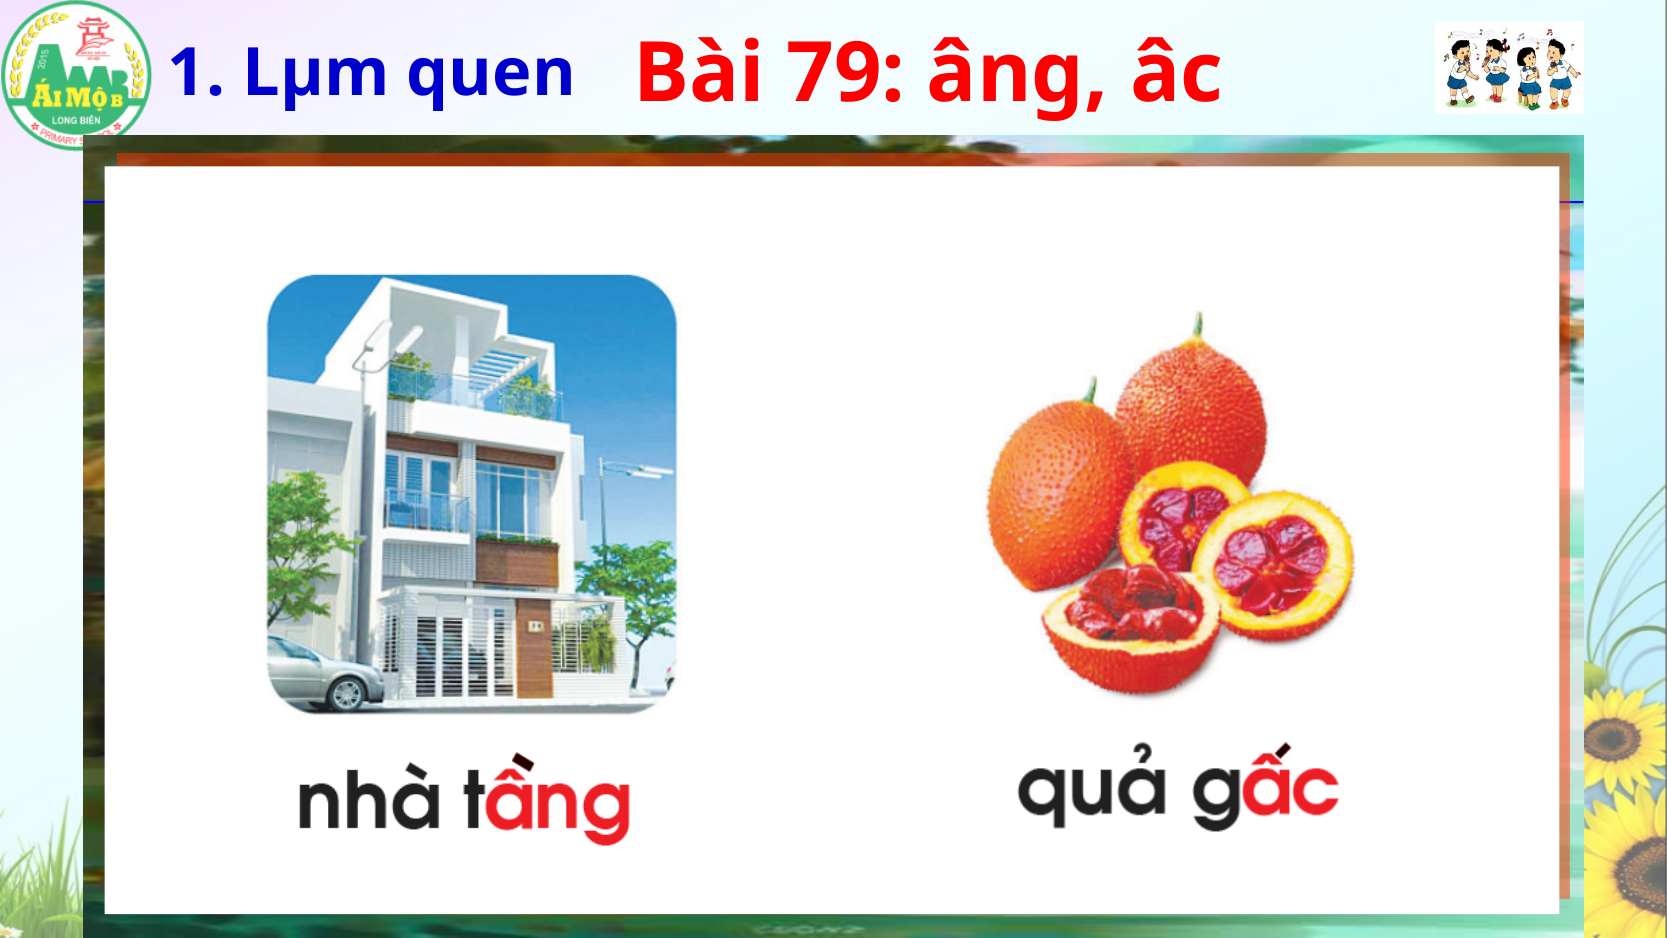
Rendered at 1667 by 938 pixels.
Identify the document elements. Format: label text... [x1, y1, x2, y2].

picture [83, 135, 1584, 938]
picture [1435, 20, 1584, 114]
text_box 1. Lµm quen [153, 21, 632, 116]
text_box Bài 79: âng, âc [621, 11, 1236, 124]
